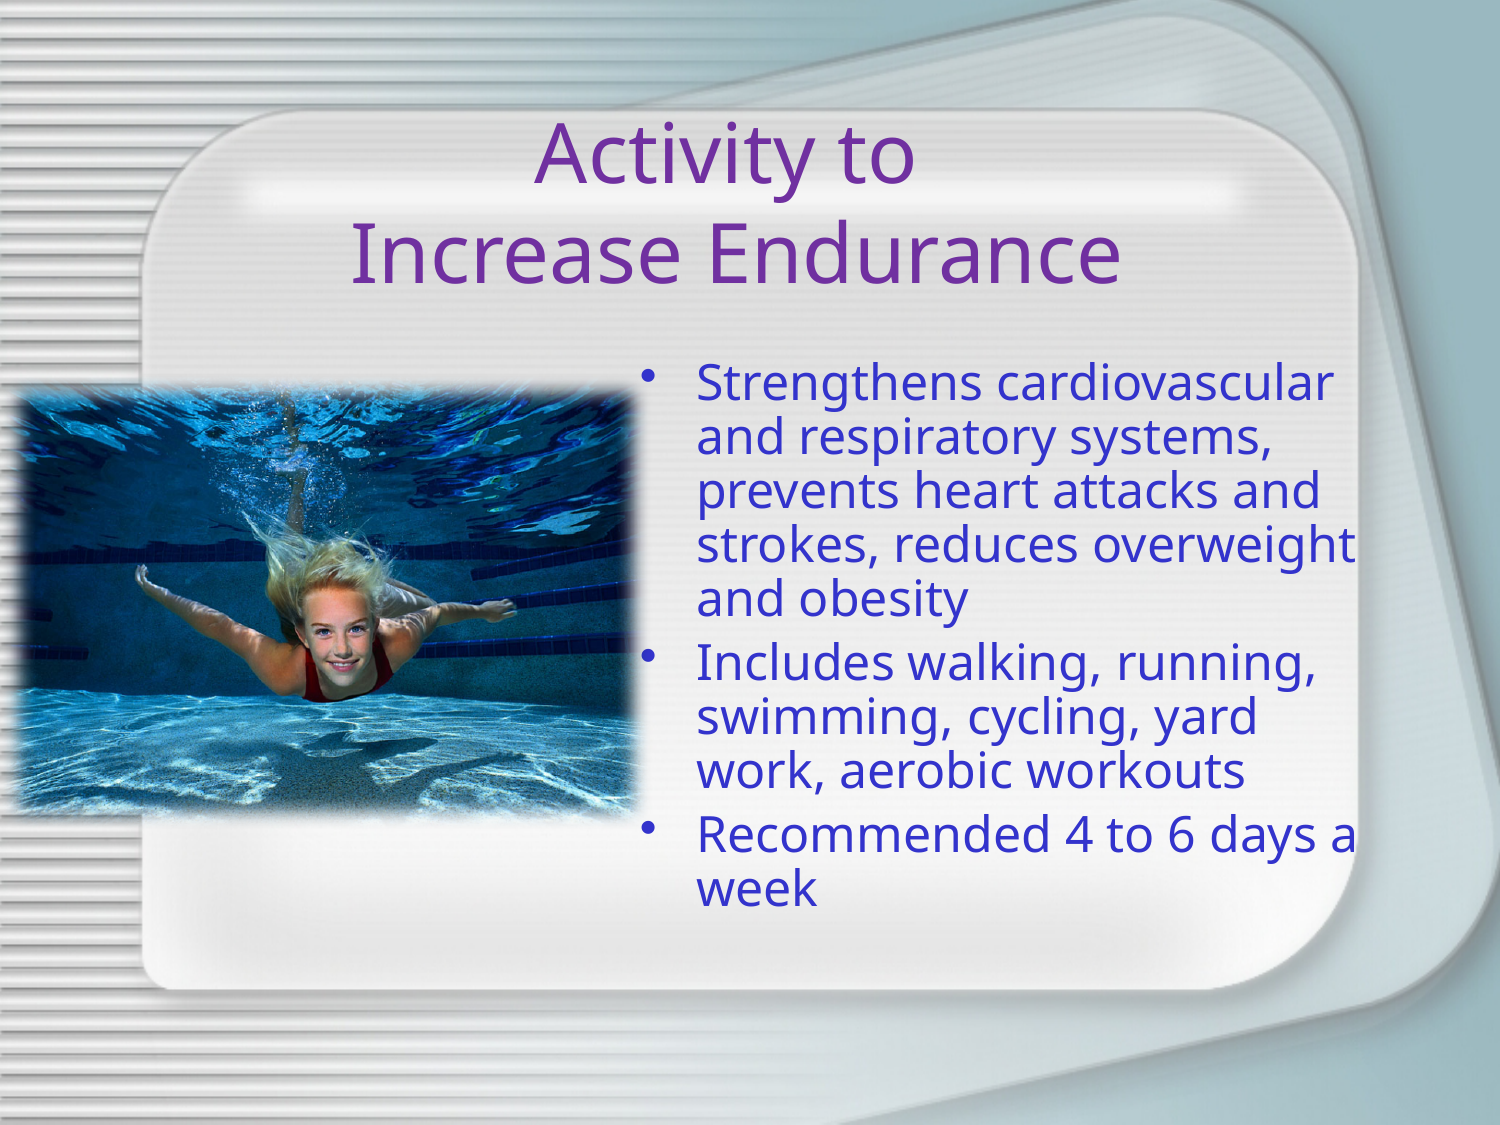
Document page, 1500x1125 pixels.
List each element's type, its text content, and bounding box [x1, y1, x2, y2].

list Strengthens cardiovascular and respiratory systems, prevents heart attacks and strokes, reduces overweight and obesity Includes walking, running, swimming, cycling, yard work, aerobic workouts Recommended 4 to 6 days a week [624, 349, 1413, 1038]
picture [0, 0, 1500, 1125]
title Activity to Increase Endurance [162, 87, 1313, 313]
